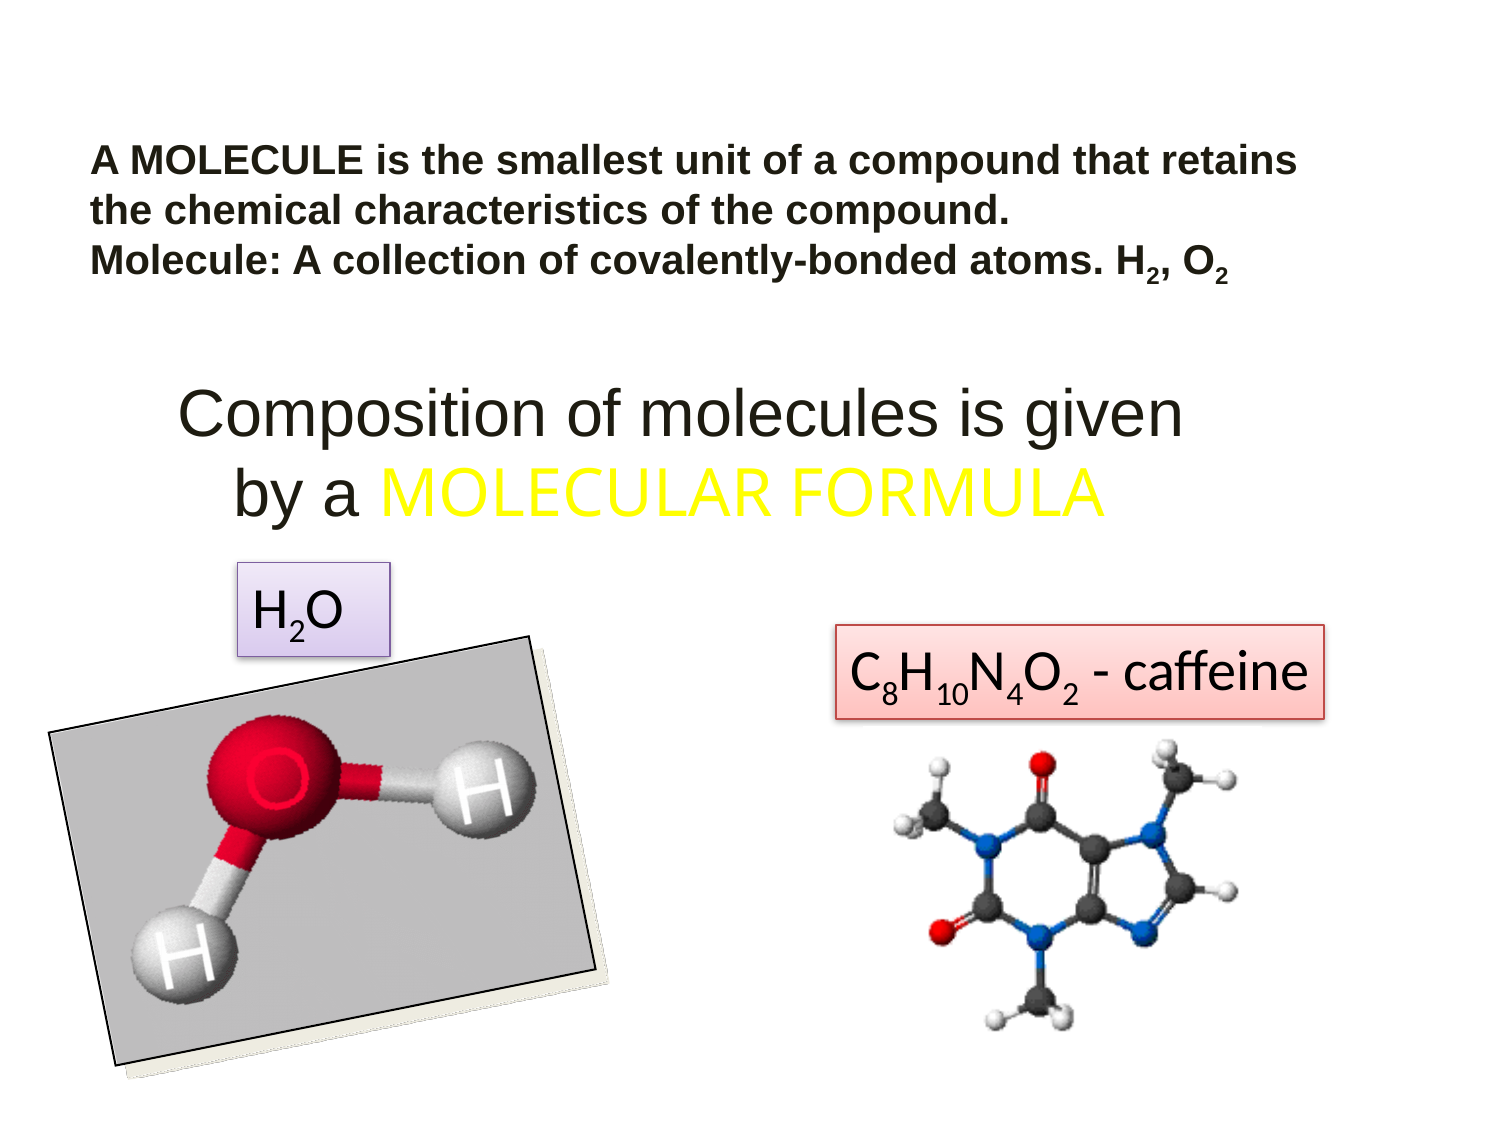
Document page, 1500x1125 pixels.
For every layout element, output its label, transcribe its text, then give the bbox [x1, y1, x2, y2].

text_box H2O [237, 562, 391, 657]
text_box C8H10N4O2 - caffeine [835, 624, 1325, 720]
list Composition of molecules is given by a MOLECULAR FORMULA [162, 387, 1263, 1038]
text_box A MOLECULE is the smallest unit of a compound that retains the chemical characteristics of the compound. Molecule: A collection of covalently-bonded atoms. H2, O2 [74, 125, 1373, 387]
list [862, 725, 1263, 1048]
picture [78, 681, 567, 1020]
